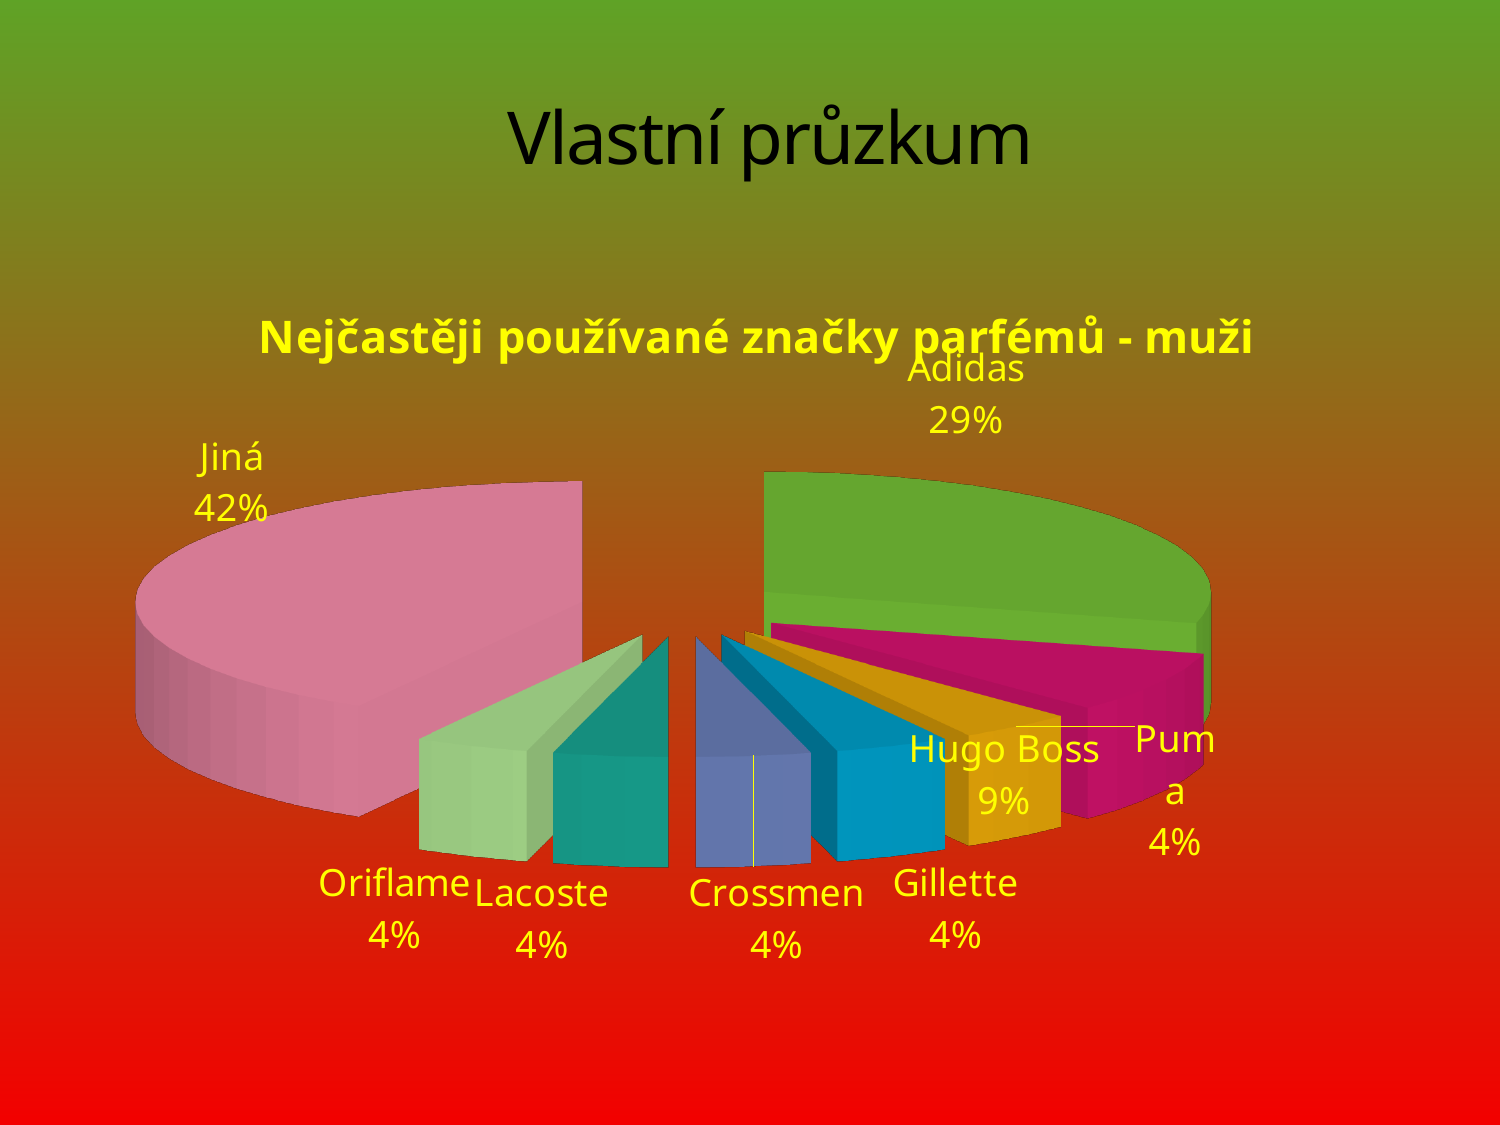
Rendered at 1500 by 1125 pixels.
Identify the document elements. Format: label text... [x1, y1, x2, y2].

title Vlastní průzkum [150, 83, 1425, 234]
chart [69, 269, 1445, 985]
